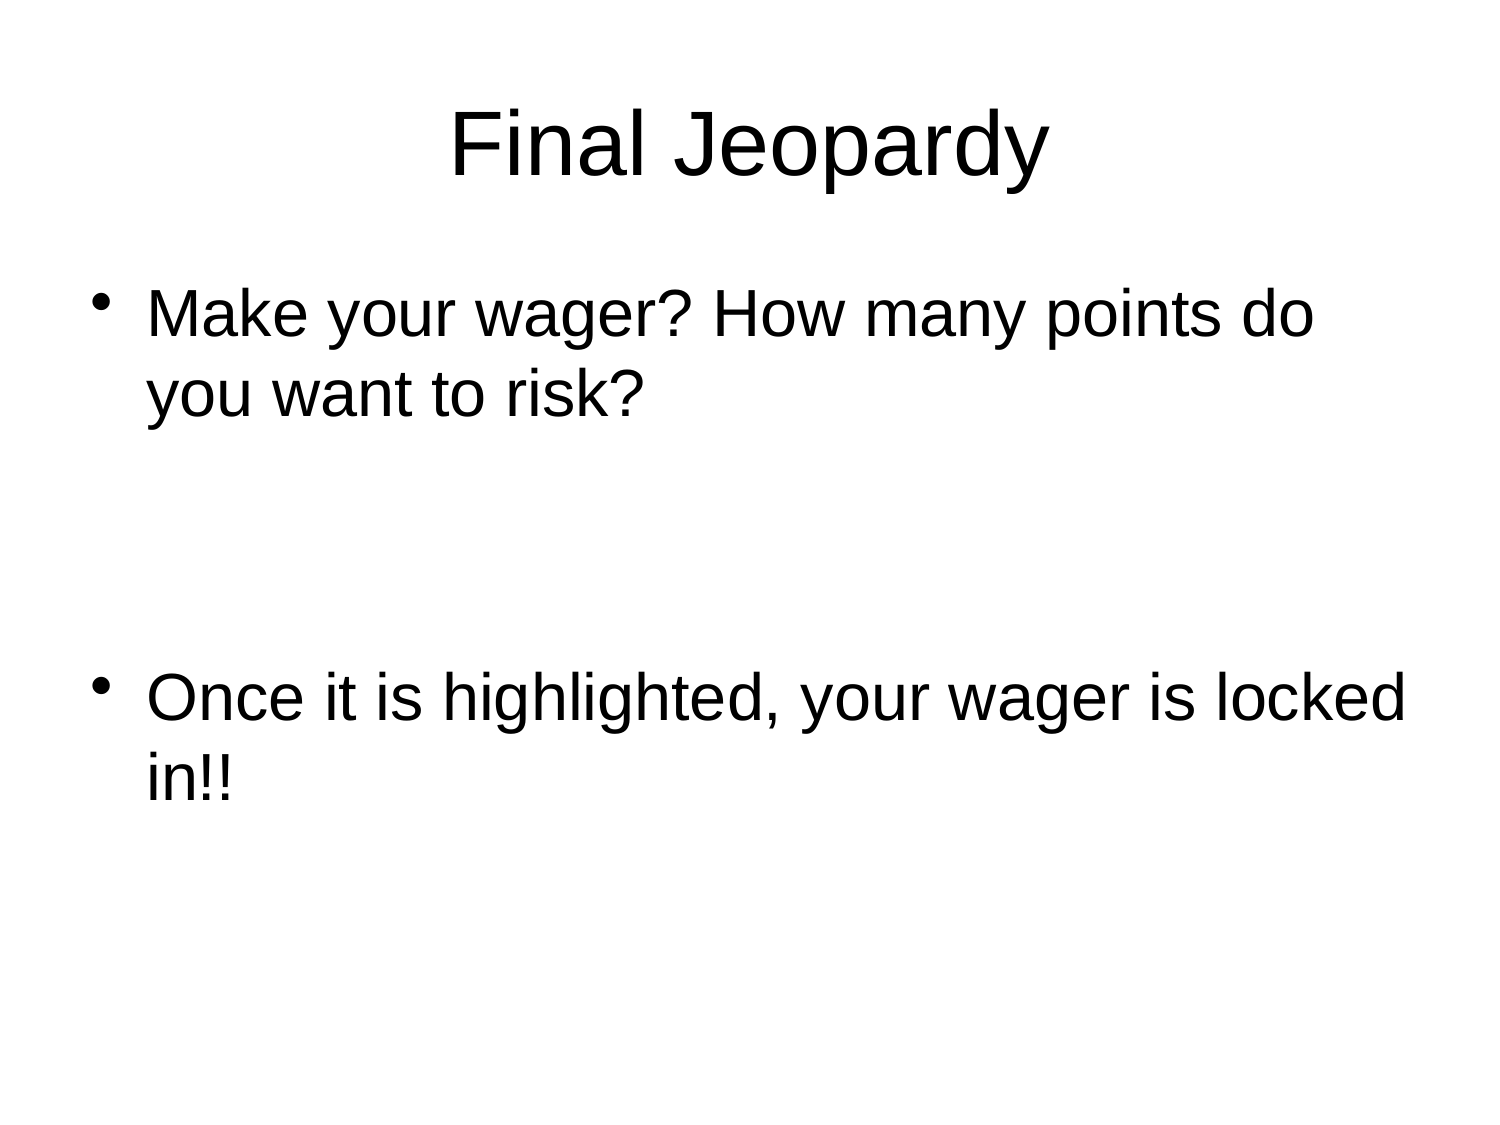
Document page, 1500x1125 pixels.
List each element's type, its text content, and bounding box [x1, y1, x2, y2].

list Once it is highlighted, your wager is locked in!! [75, 646, 1425, 1005]
title Final Jeopardy [75, 45, 1425, 233]
list Make your wager? How many points do you want to risk? [75, 262, 1425, 622]
